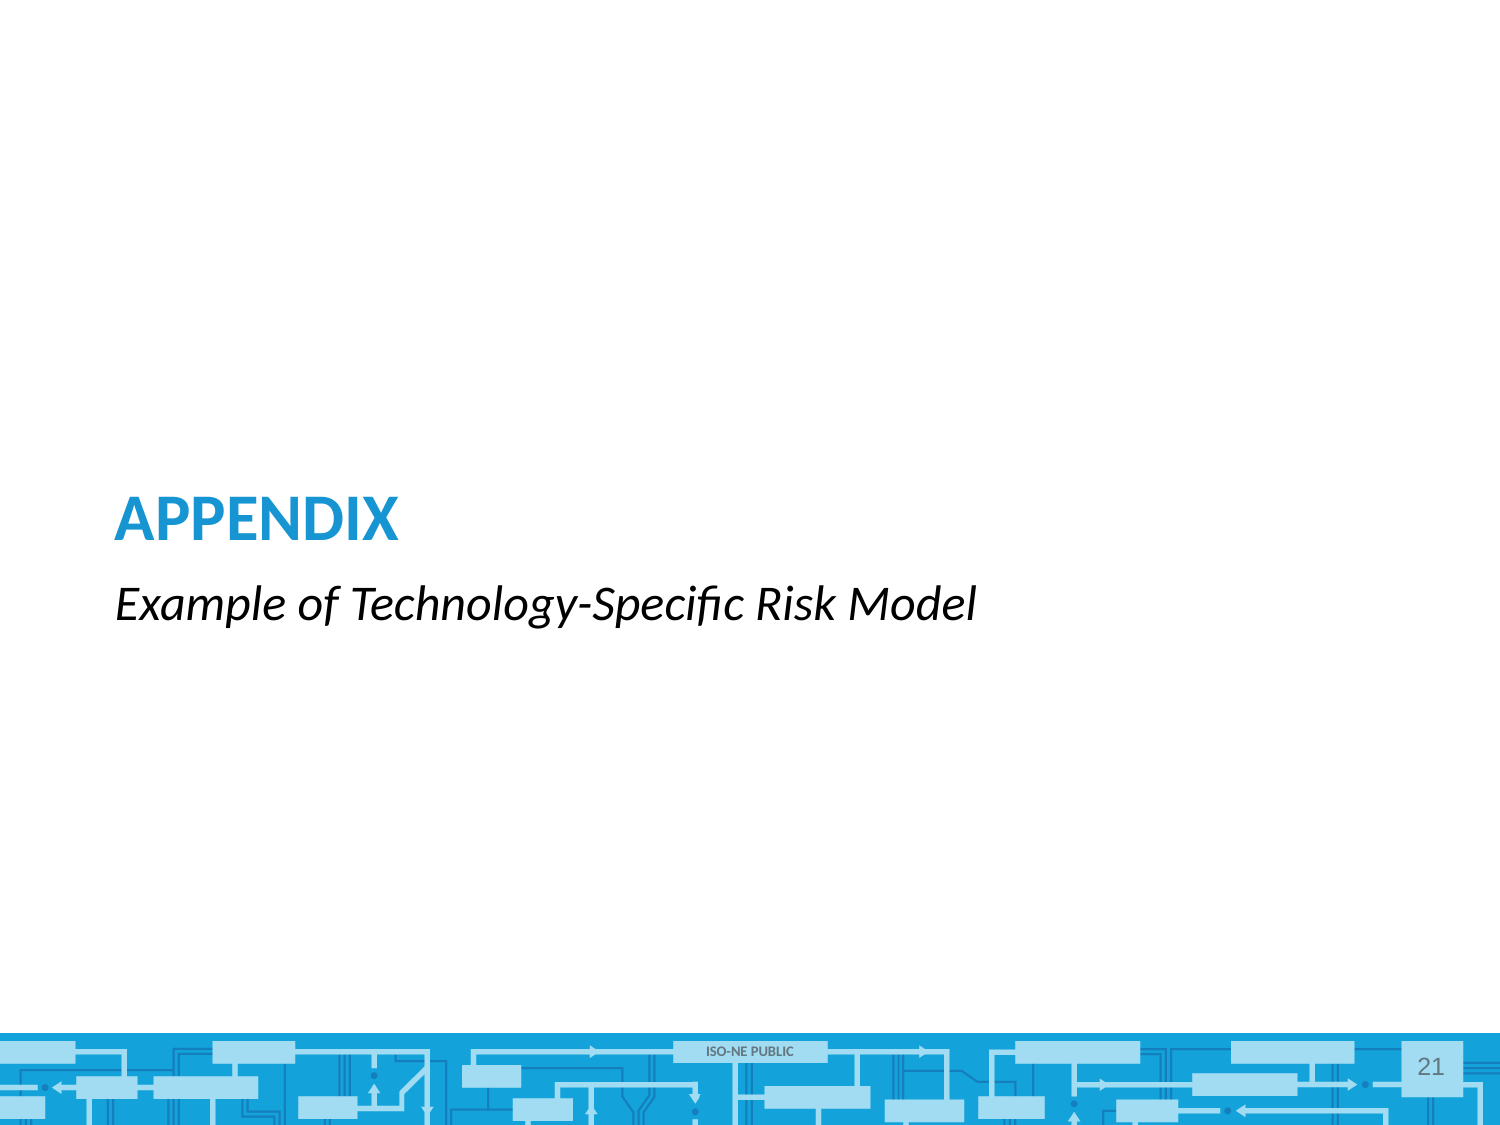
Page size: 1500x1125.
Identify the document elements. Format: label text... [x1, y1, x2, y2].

list Example of Technology-Specific Risk Model [99, 562, 1375, 809]
slide_number 21 [1400, 1044, 1463, 1088]
picture [0, 1031, 1500, 1125]
title appendix [99, 337, 1375, 561]
